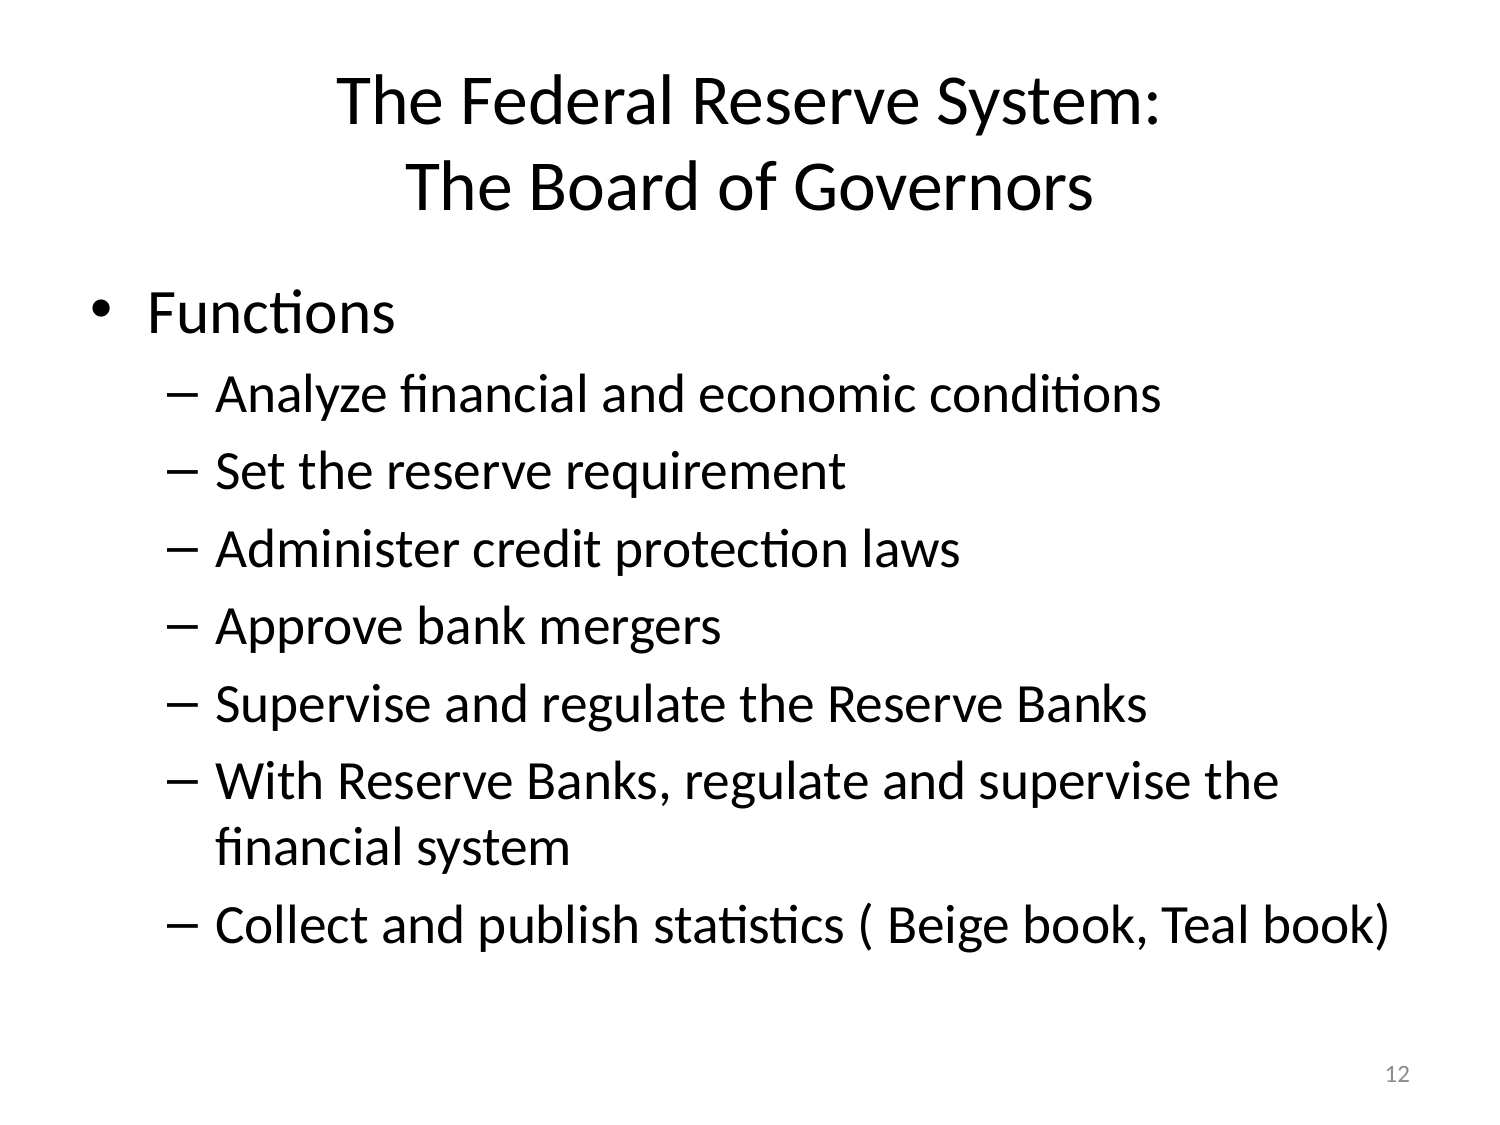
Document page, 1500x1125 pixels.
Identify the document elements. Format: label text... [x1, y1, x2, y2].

slide_number 12 [1074, 1042, 1425, 1103]
title The Federal Reserve System: The Board of Governors [75, 45, 1425, 233]
list Functions Analyze financial and economic conditions Set the reserve requirement Administer credit protection laws Approve bank mergers Supervise and regulate the Reserve Banks With Reserve Banks, regulate and supervise the financial system Collect and publish statistics ( Beige book, Teal book) [75, 262, 1425, 1005]
